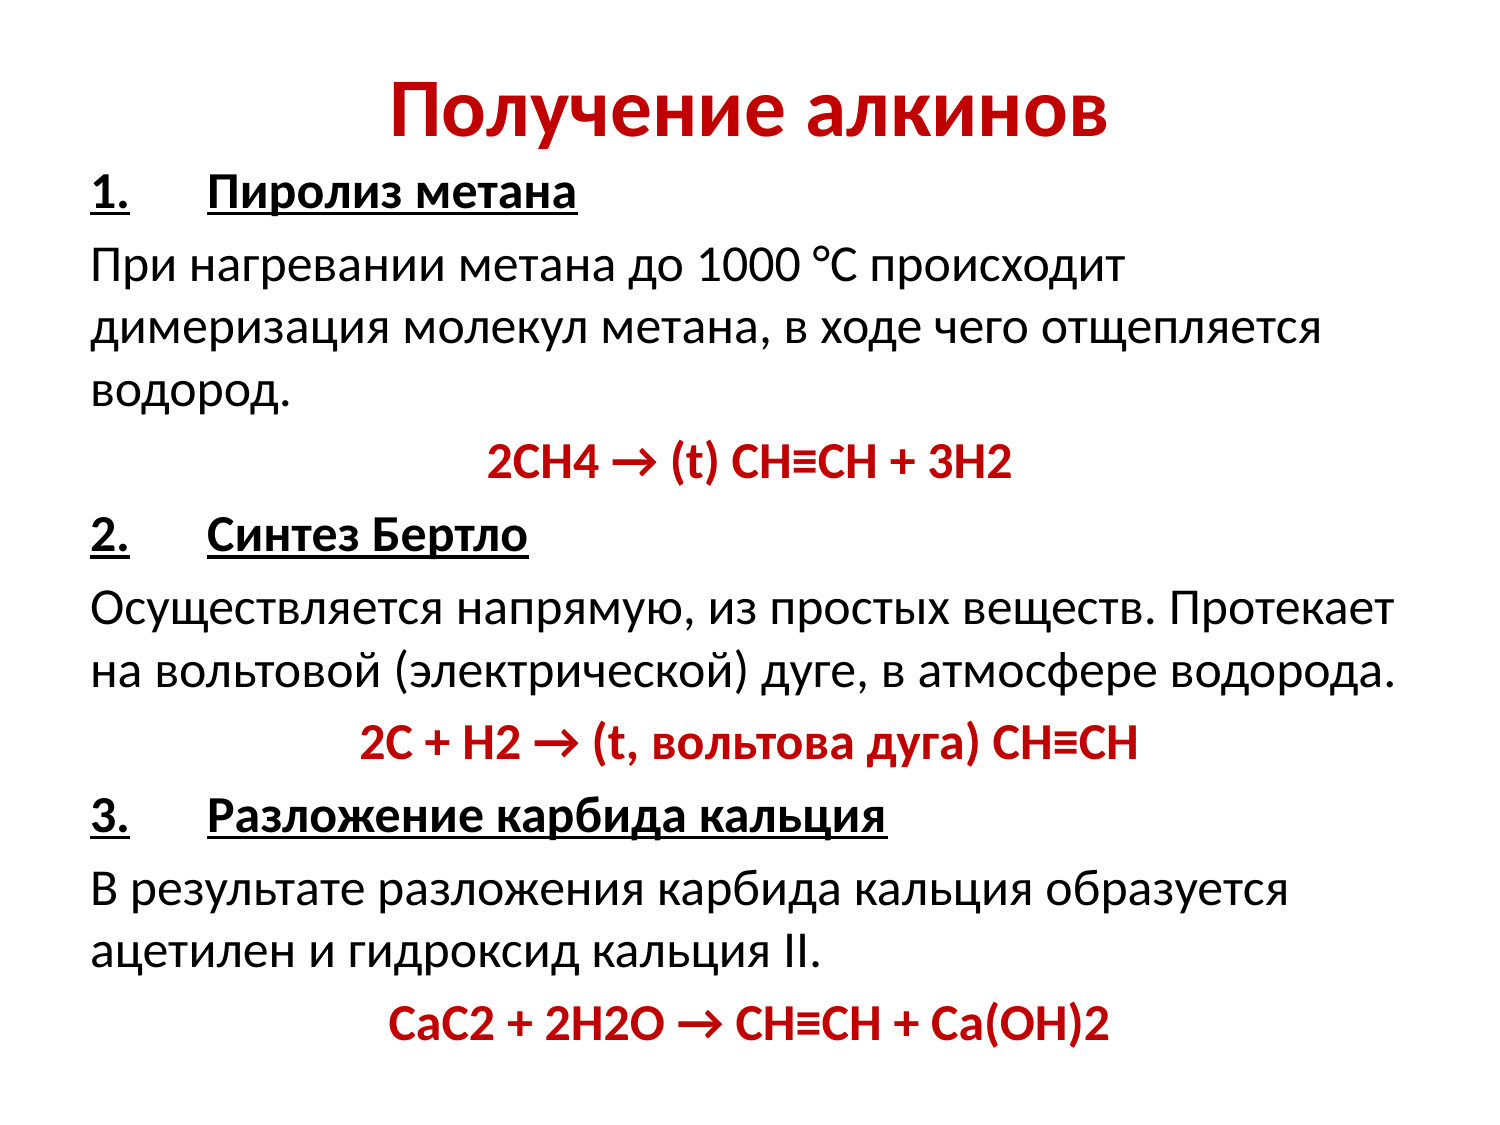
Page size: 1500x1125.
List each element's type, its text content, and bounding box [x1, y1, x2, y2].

list 1. Пиролиз метана При нагревании метана до 1000 °C происходит димеризация молекул метана, в ходе чего отщепляется водород. 2CH4 → (t) CH≡CH + 3H2 2. Синтез Бертло Осуществляется напрямую, из простых веществ. Протекает на вольтовой (электрической) дуге, в атмосфере водорода. 2C + H2 → (t, вольтова дуга) CH≡CH 3. Разложение карбида кальция В результате разложения карбида кальция образуется ацетилен и гидроксид кальция II. CaC2 + 2H2O → CH≡CH + Ca(OH)2 [75, 149, 1425, 1094]
title Получение алкинов [75, 45, 1425, 149]
